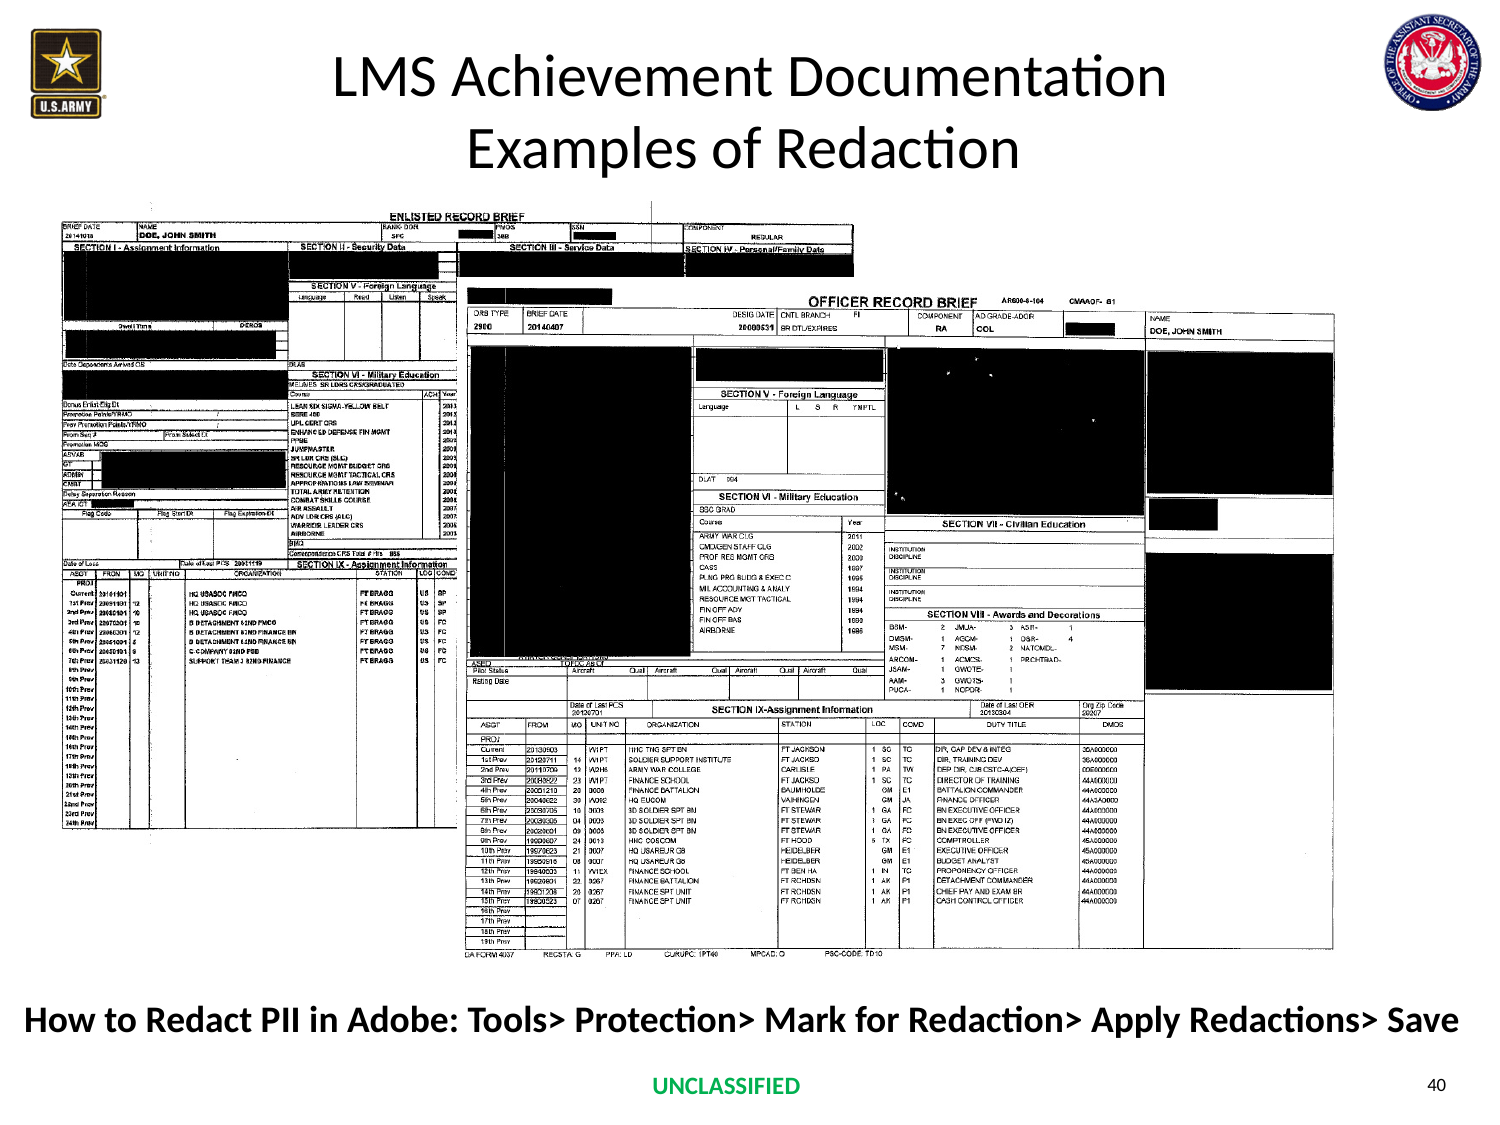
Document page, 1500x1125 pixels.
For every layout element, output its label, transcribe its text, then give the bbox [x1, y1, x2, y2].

picture [54, 201, 1363, 964]
text_box How to Redact PII in Adobe: Tools> Protection> Mark for Redaction> Apply Redactions> Save [0, 987, 1478, 1048]
picture [1382, 12, 1484, 113]
text_box LMS Achievement Documentation Examples of Redaction [155, 37, 1347, 180]
picture [24, 22, 113, 125]
slide_number 40 [1412, 1065, 1500, 1125]
